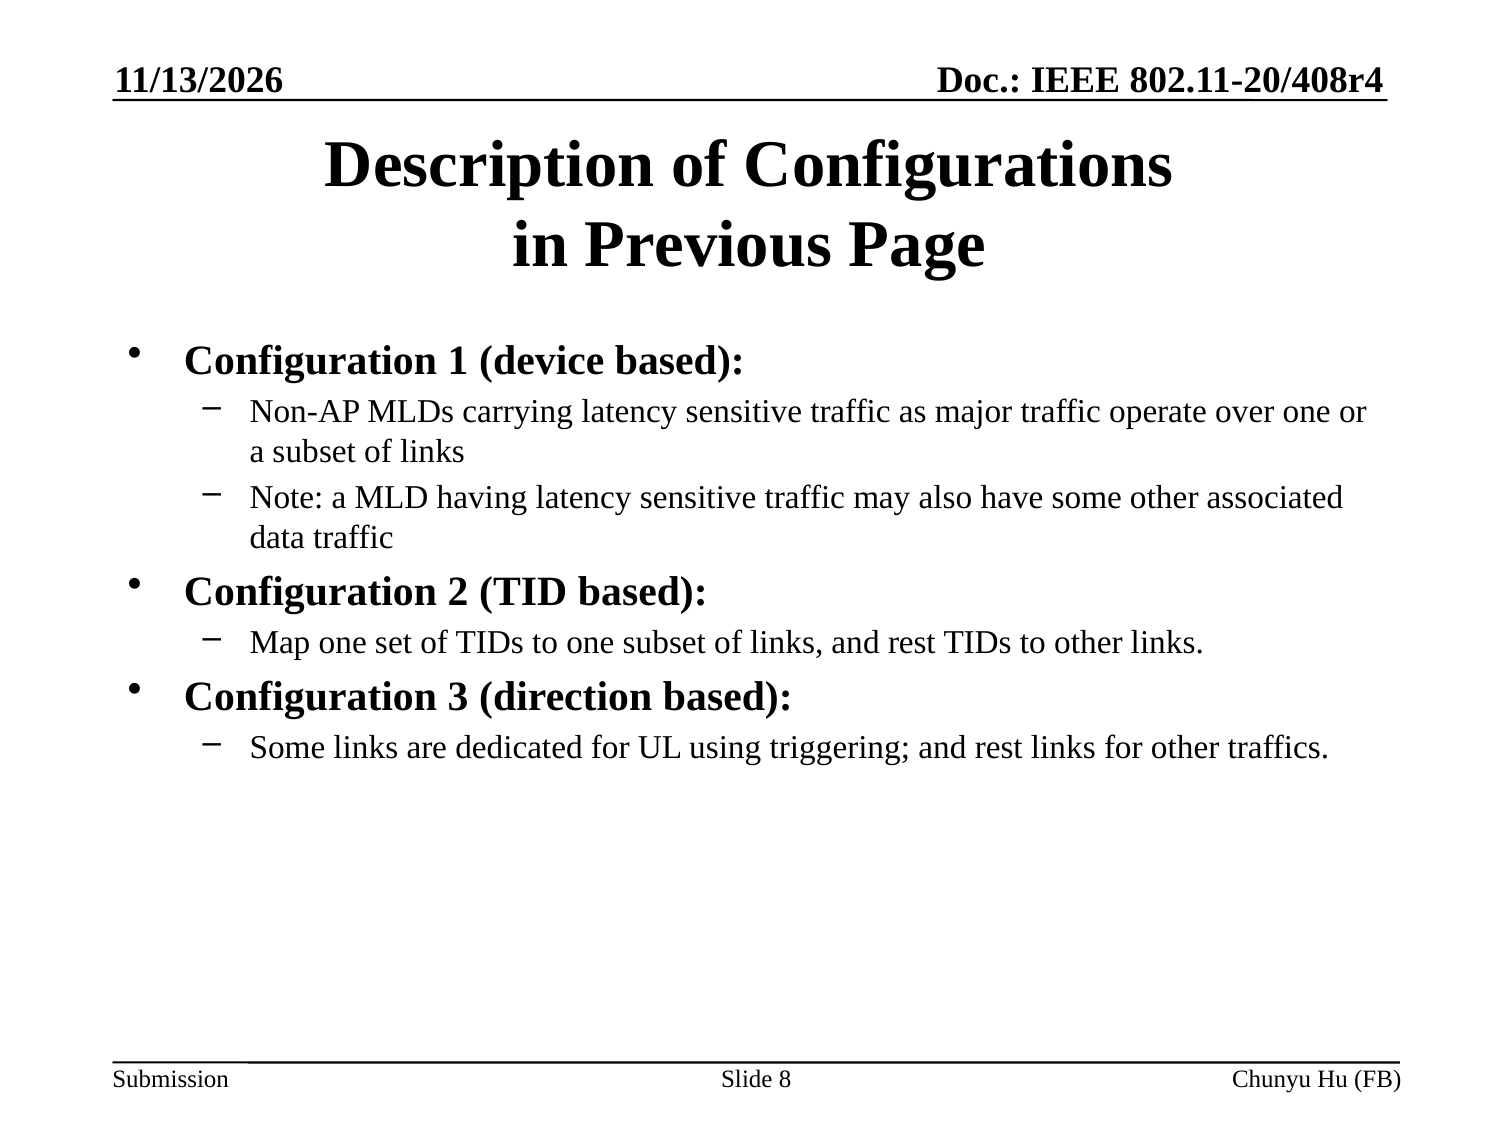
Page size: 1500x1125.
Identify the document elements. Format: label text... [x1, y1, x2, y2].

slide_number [114, 54, 368, 101]
footer Chunyu Hu (FB) [1102, 1061, 1402, 1093]
slide_number Slide 8 [712, 1061, 800, 1093]
title Description of Configurations in Previous Page [112, 112, 1388, 288]
list Configuration 1 (device based): Non-AP MLDs carrying latency sensitive traffic as major traffic operate over one or a subset of links Note: a MLD having latency sensitive traffic may also have some other associated data traffic Configuration 2 (TID based): Map one set of TIDs to one subset of links, and rest TIDs to other links. Configuration 3 (direction based): Some links are dedicated for UL using triggering; and rest links for other traffics. [112, 324, 1388, 1001]
